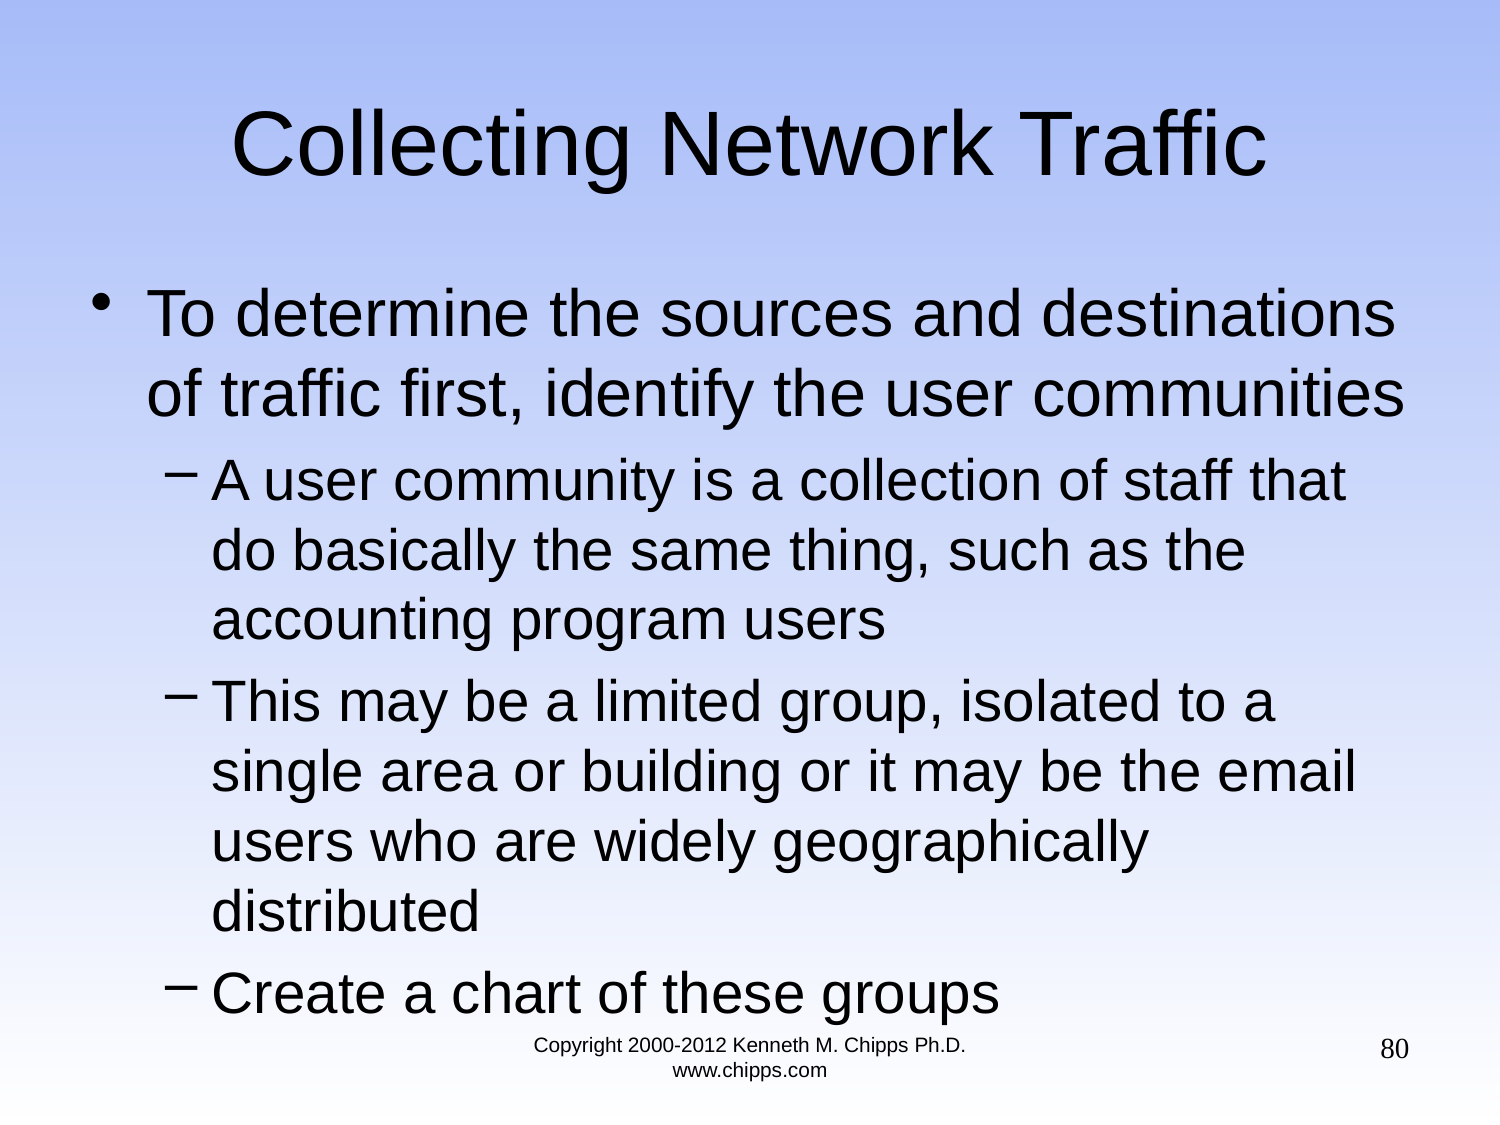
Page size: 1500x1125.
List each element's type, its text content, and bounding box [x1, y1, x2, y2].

slide_number 80 [1074, 1021, 1426, 1101]
list To determine the sources and destinations of traffic first, identify the user communities A user community is a collection of staff that do basically the same thing, such as the accounting program users This may be a limited group, isolated to a single area or building or it may be the email users who are widely geographically distributed Create a chart of these groups [75, 262, 1425, 1005]
footer Copyright 2000-2012 Kenneth M. Chipps Ph.D. www.chipps.com [449, 1024, 1051, 1103]
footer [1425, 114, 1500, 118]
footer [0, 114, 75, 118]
title Collecting Network Traffic [75, 45, 1425, 233]
